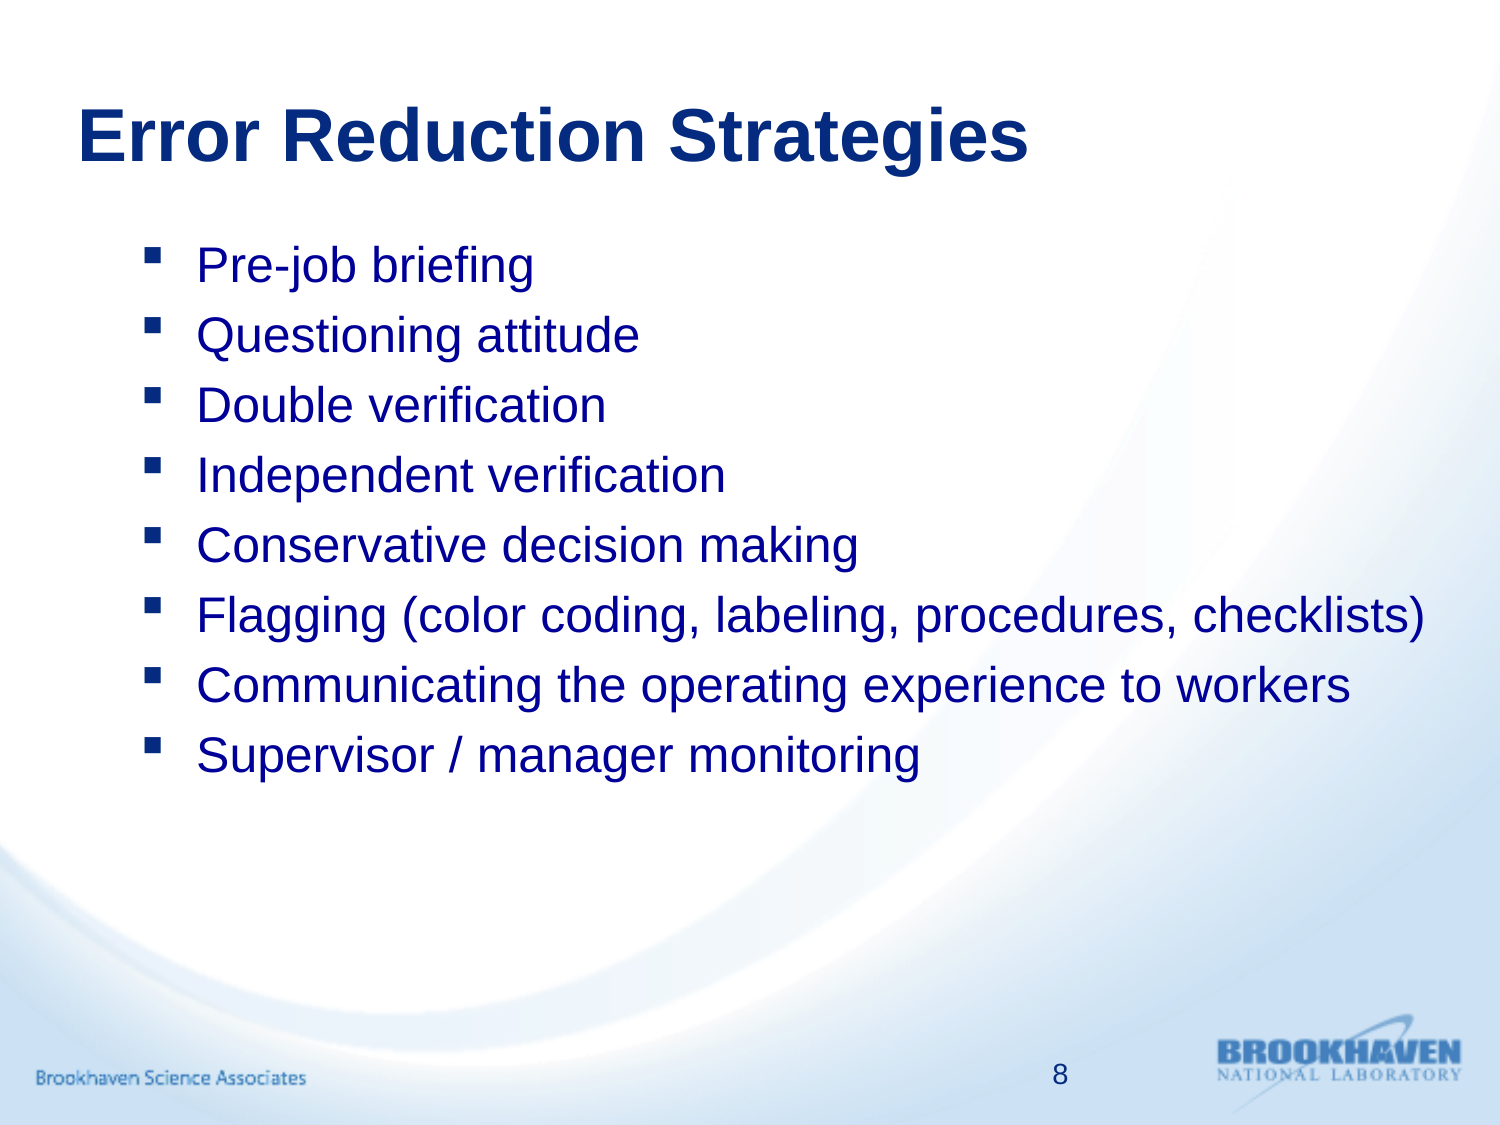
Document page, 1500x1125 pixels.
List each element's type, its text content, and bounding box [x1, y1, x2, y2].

picture [0, 0, 1500, 1125]
slide_number 8 [1037, 1022, 1201, 1099]
title Error Reduction Strategies [62, 49, 1438, 230]
list Pre-job briefing Questioning attitude Double verification Independent verification Conservative decision making Flagging (color coding, labeling, procedures, checklists) Communicating the operating experience to workers Supervisor / manager monitoring [124, 224, 1476, 863]
